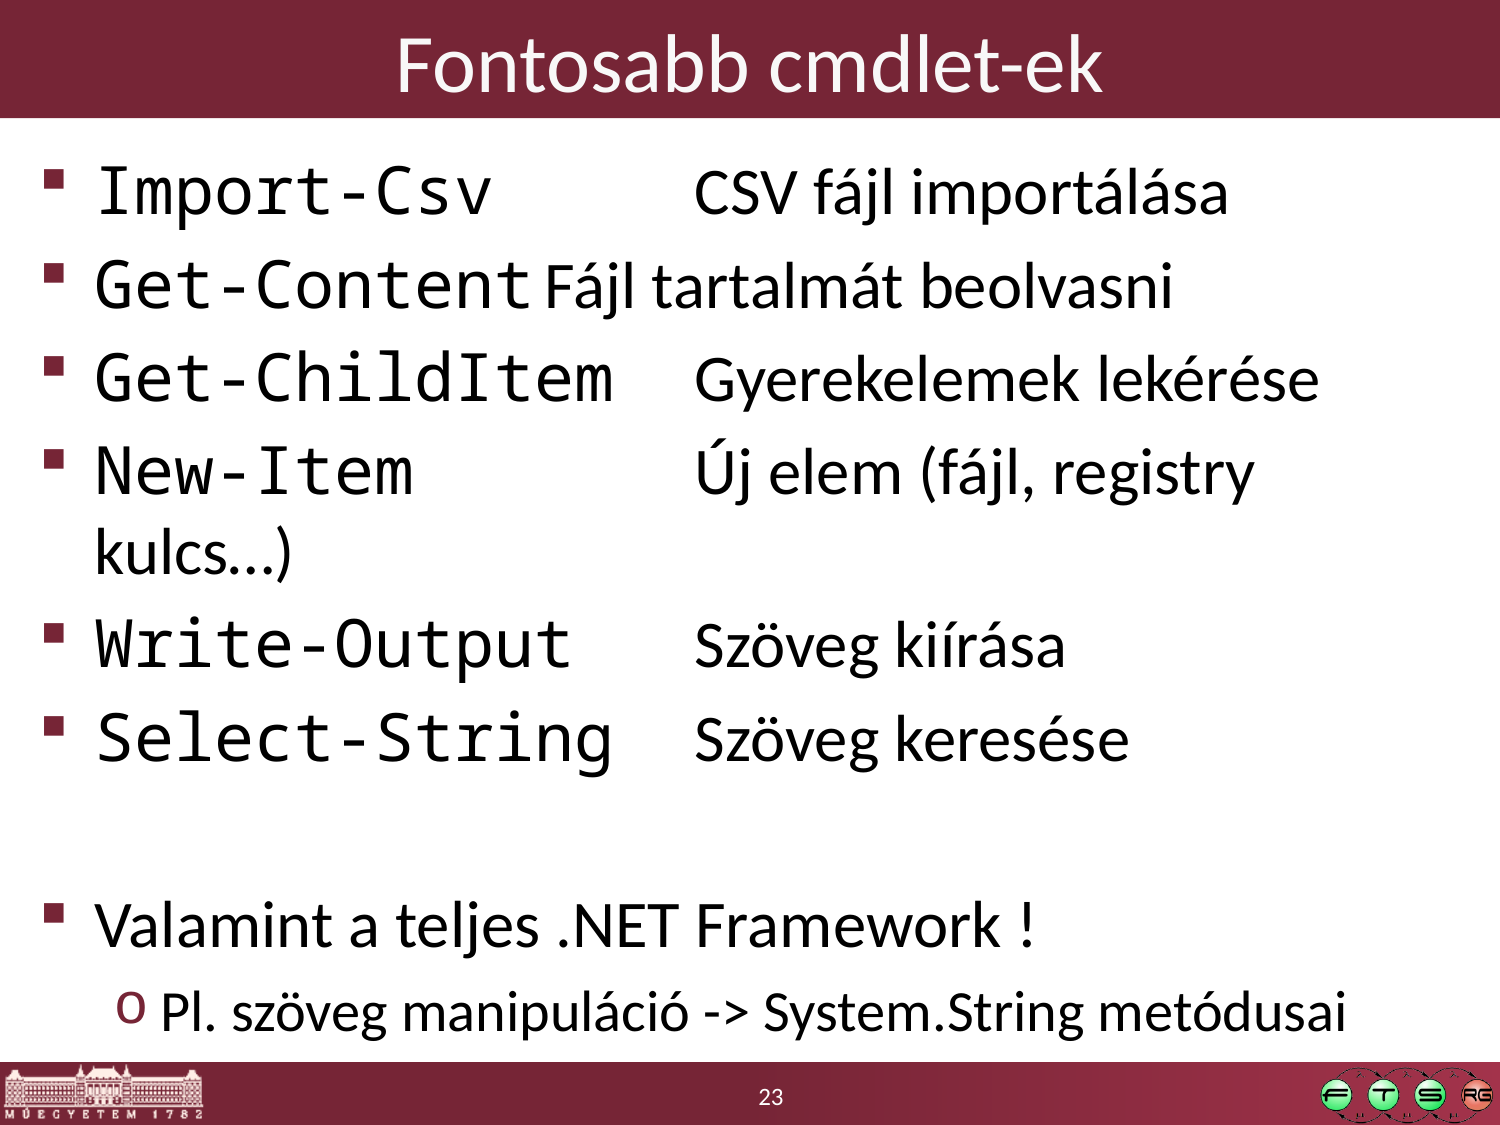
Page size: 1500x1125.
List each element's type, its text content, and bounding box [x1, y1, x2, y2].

list Import-Csv CSV fájl importálása Get-Content Fájl tartalmát beolvasni Get-ChildItem Gyerekelemek lekérése New-Item Új elem (fájl, registry kulcs…) Write-Output Szöveg kiírása Select-String Szöveg keresése Valamint a teljes .NET Framework ! Pl. szöveg manipuláció -> System.String metódusai [23, 140, 1477, 1048]
title Fontosabb cmdlet-ek [0, 0, 1500, 119]
picture [1318, 1065, 1494, 1125]
slide_number 23 [527, 1066, 1015, 1125]
picture [0, 1063, 209, 1123]
